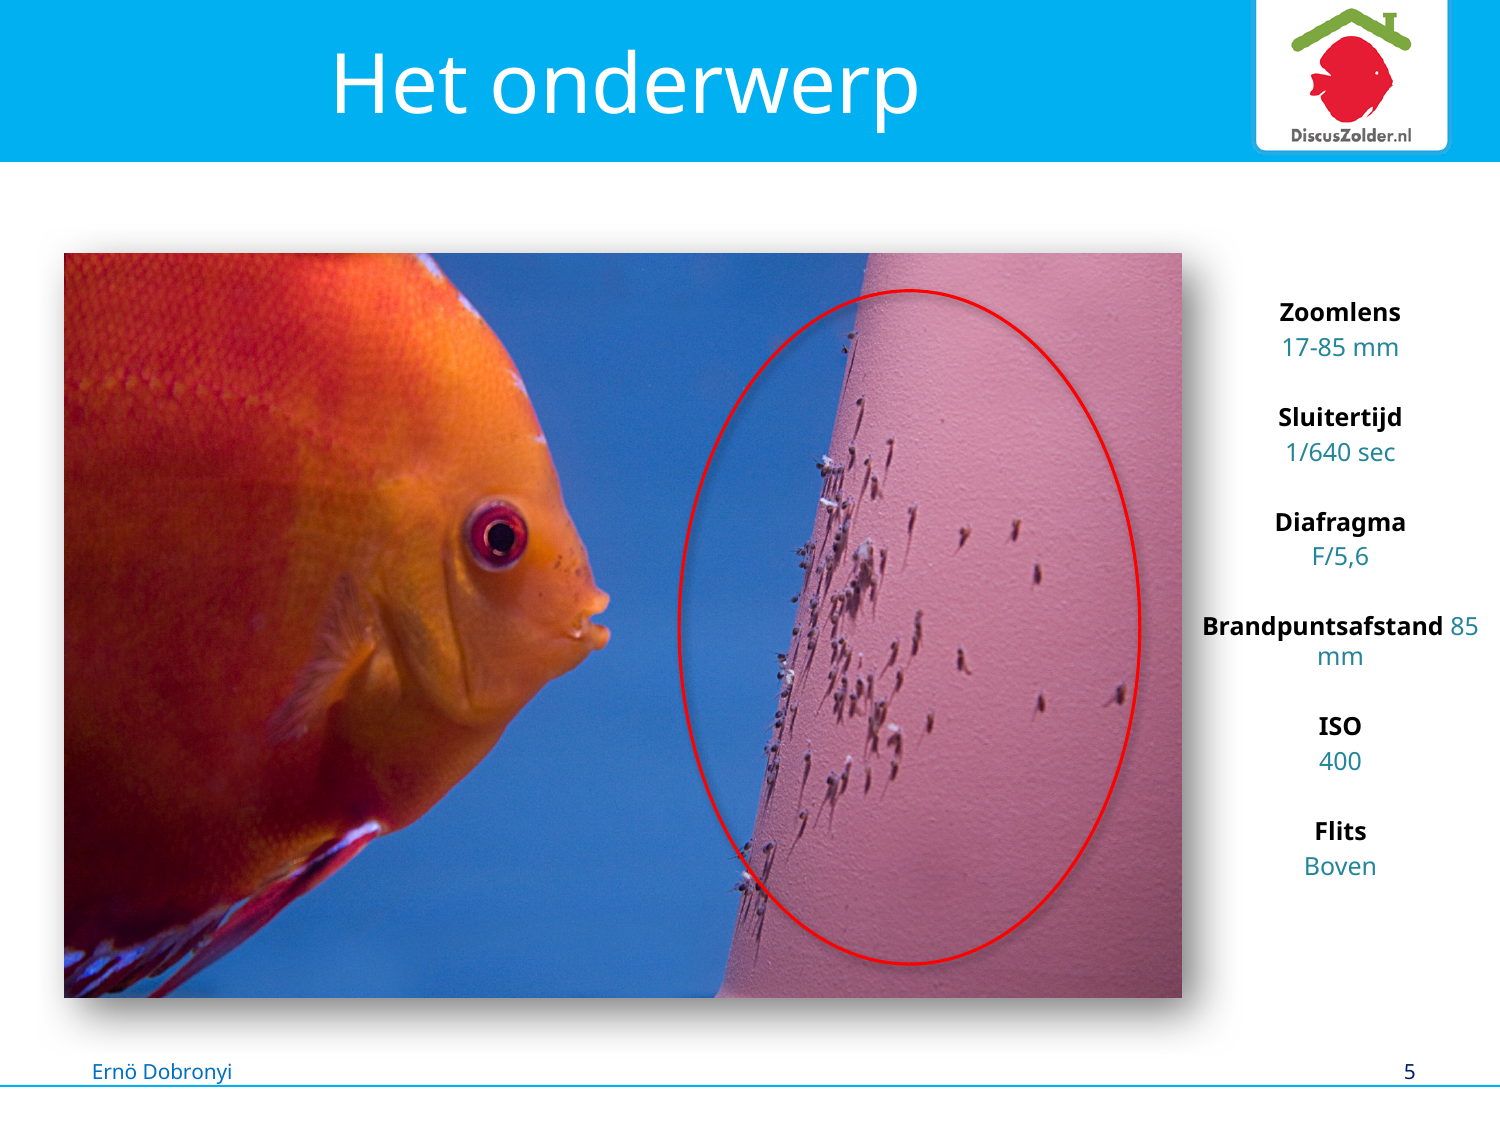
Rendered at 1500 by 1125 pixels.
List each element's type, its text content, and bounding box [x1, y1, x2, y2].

slide_number 5 [1080, 1058, 1431, 1084]
text_box Zoomlens 17-85 mm Sluitertijd 1/640 sec Diafragma F/5,6 Brandpuntsafstand 85 mm ISO 400 Flits Boven [1182, 253, 1500, 993]
footer Ernö Dobronyi [76, 1058, 553, 1084]
title Het onderwerp [76, 0, 1176, 162]
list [64, 253, 1182, 999]
picture [1252, 0, 1451, 154]
